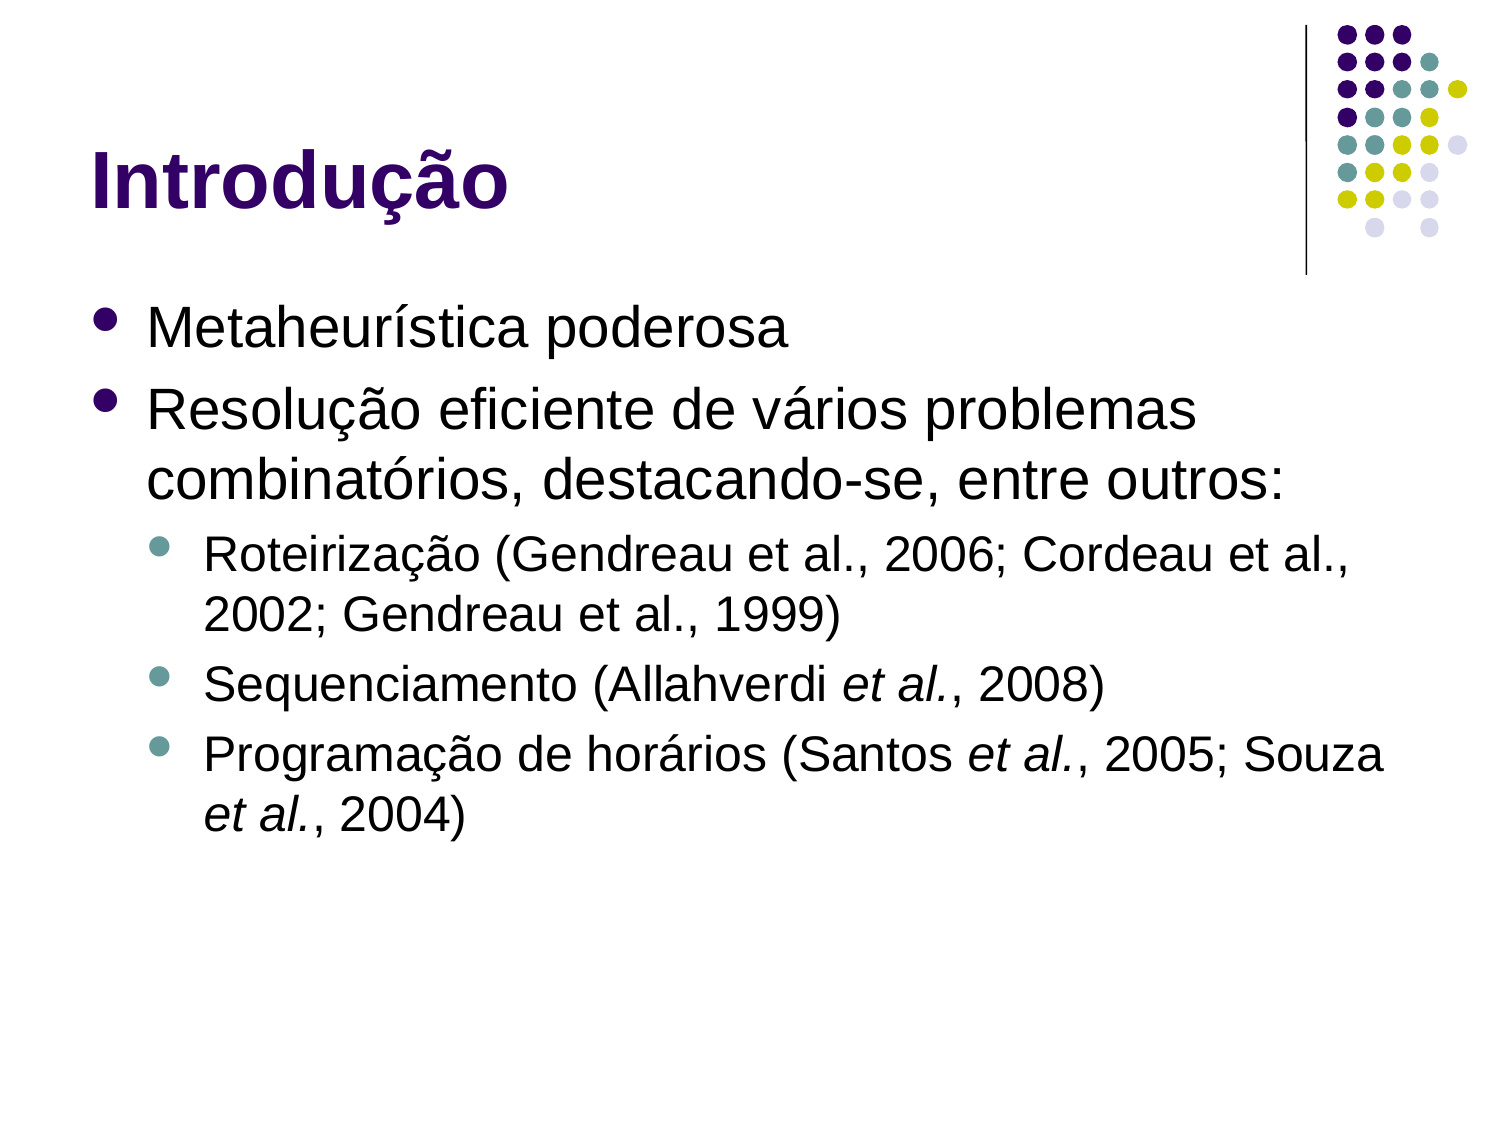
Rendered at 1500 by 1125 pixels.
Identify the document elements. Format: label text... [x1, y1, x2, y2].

title Introdução [75, 20, 1313, 233]
list Metaheurística poderosa Resolução eficiente de vários problemas combinatórios, destacando-se, entre outros: Roteirização (Gendreau et al., 2006; Cordeau et al., 2002; Gendreau et al., 1999) Sequenciamento (Allahverdi et al., 2008) Programação de horários (Santos et al., 2005; Souza et al., 2004) [75, 282, 1425, 1006]
